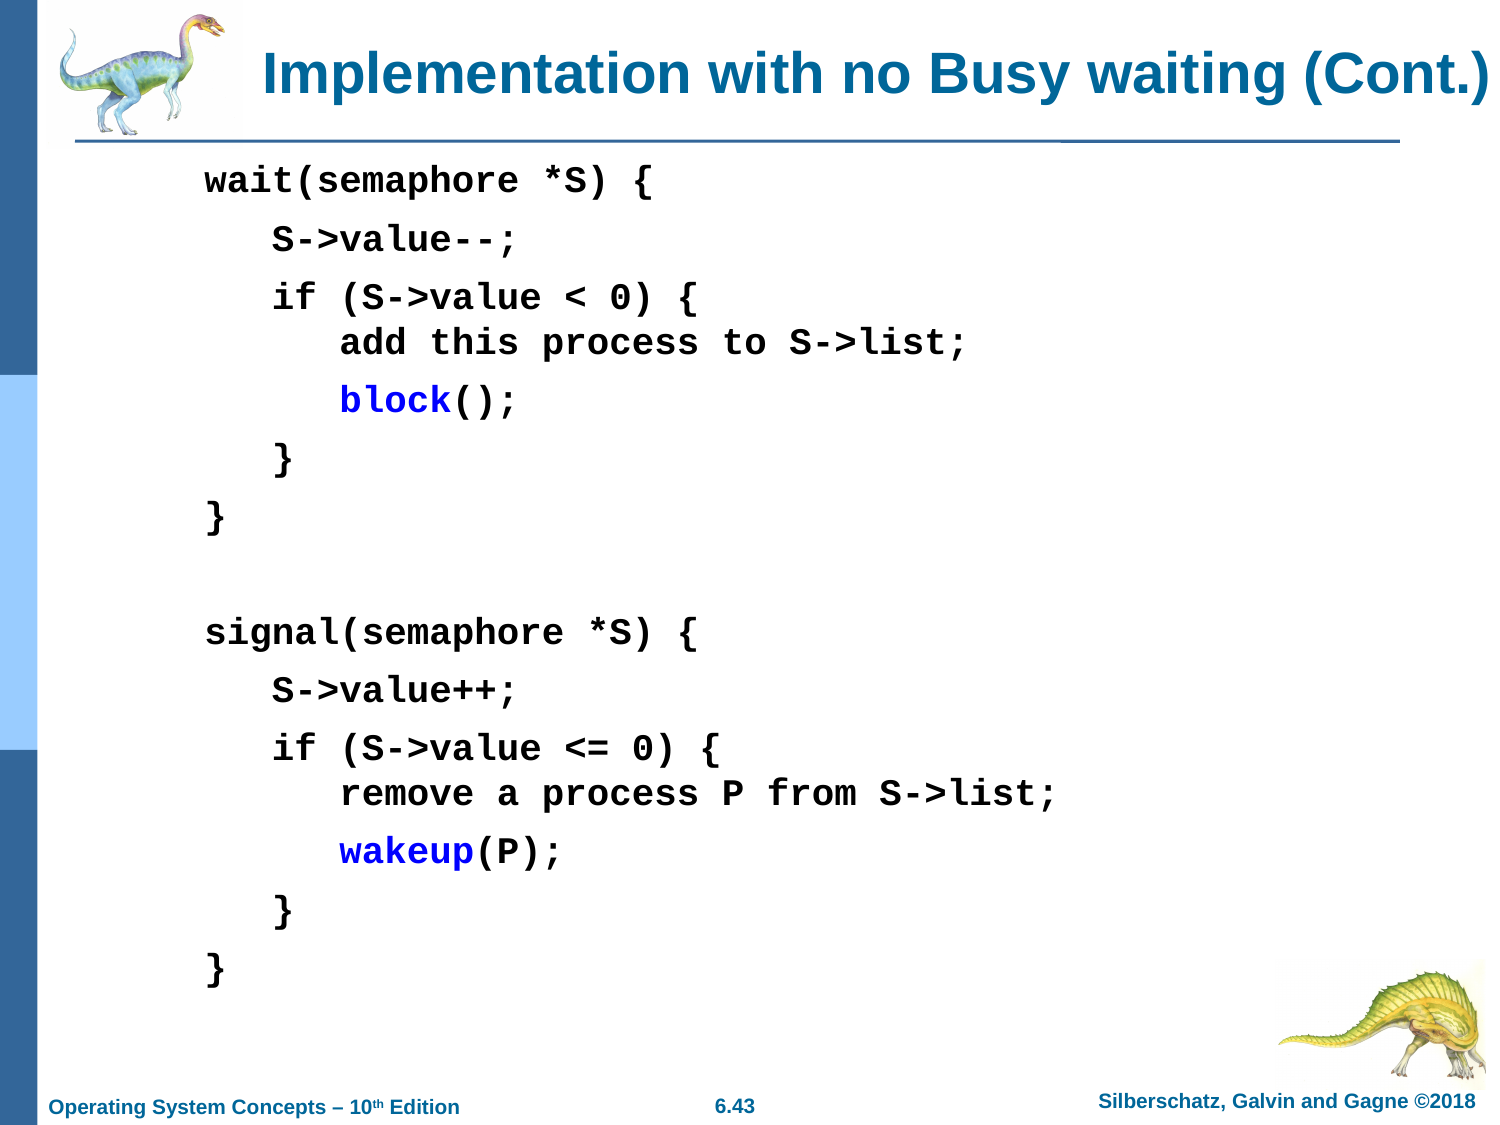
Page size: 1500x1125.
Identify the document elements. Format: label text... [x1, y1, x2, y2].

picture [46, 0, 243, 149]
title Implementation with no Busy waiting (Cont.) [191, 17, 1500, 113]
picture [1275, 959, 1486, 1090]
list wait(semaphore *S) { S->value--; if (S->value < 0) { add this process to S->list; block(); } } signal(semaphore *S) { S->value++; if (S->value <= 0) { remove a process P from S->list; wakeup(P); } } [189, 147, 1399, 1041]
